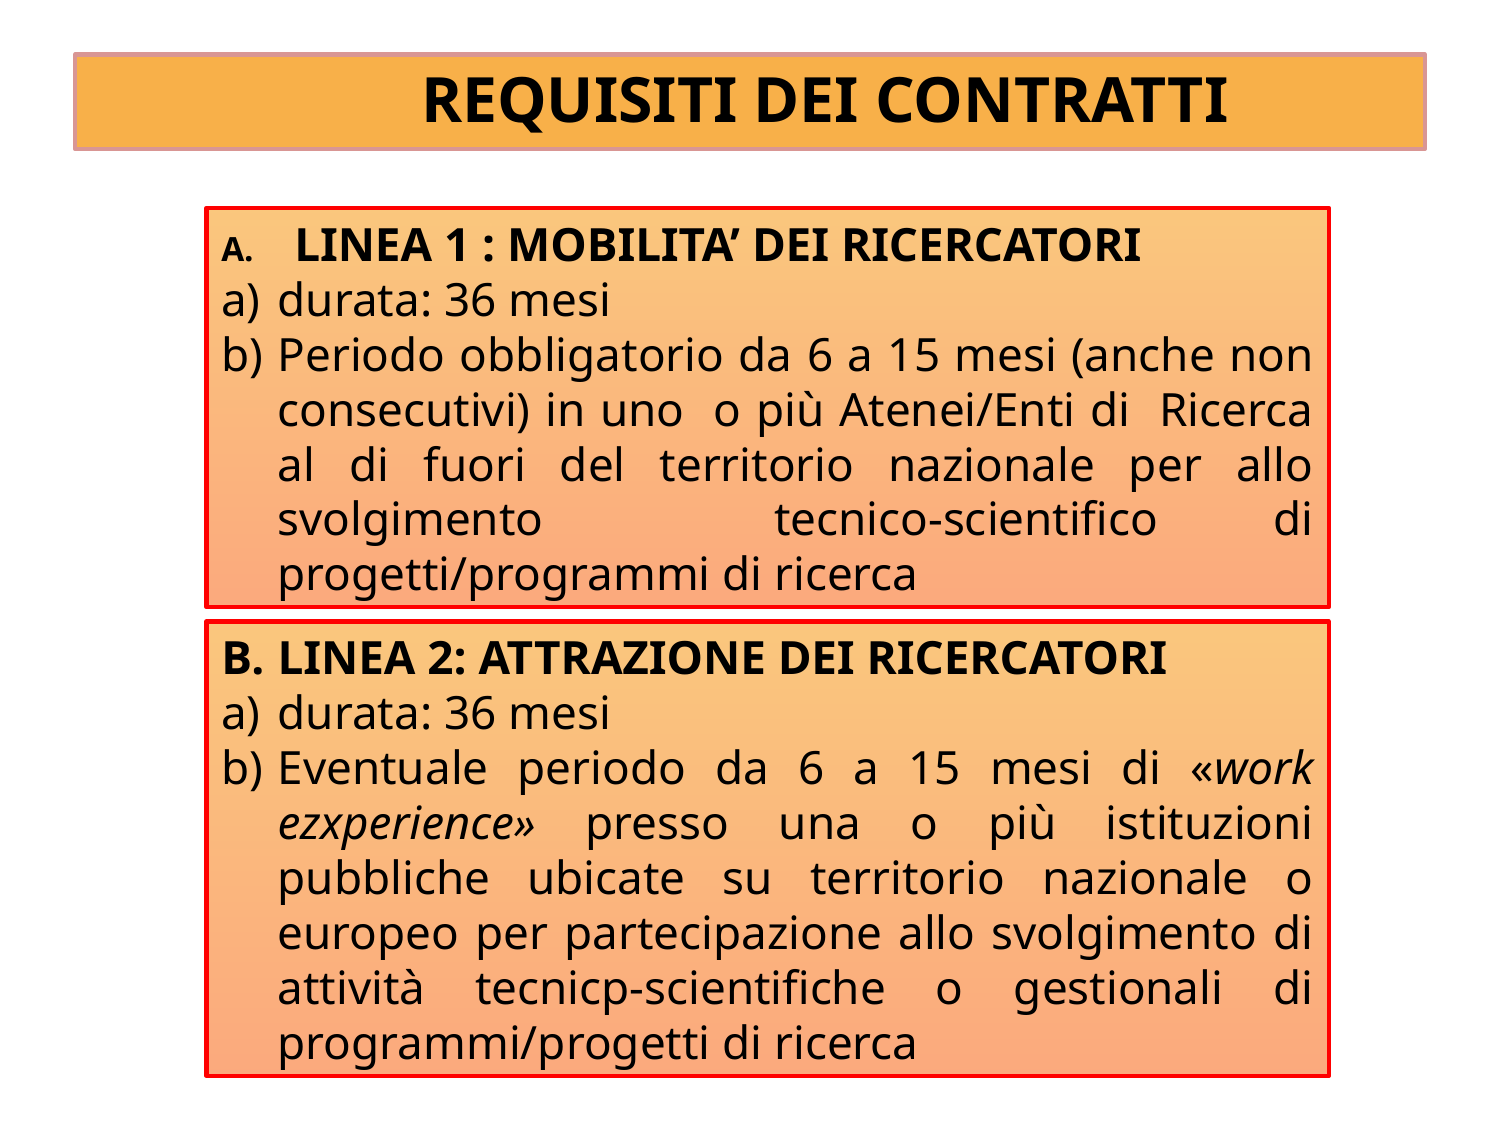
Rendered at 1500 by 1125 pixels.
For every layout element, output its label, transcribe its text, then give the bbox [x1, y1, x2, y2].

title REQUISITI DEI CONTRATTI [75, 54, 1425, 149]
text_box LINEA 2: ATTRAZIONE DEI RICERCATORI durata: 36 mesi Eventuale periodo da 6 a 15 mesi di «work ezxperience» presso una o più istituzioni pubbliche ubicate su territorio nazionale o europeo per partecipazione allo svolgimento di attività tecnicp-scientifiche o gestionali di programmi/progetti di ricerca [204, 619, 1331, 1078]
text_box A. LINEA 1 : MOBILITA’ DEI RICERCATORI durata: 36 mesi Periodo obbligatorio da 6 a 15 mesi (anche non consecutivi) in uno o più Atenei/Enti di Ricerca al di fuori del territorio nazionale per allo svolgimento tecnico-scientifico di progetti/programmi di ricerca [204, 206, 1331, 609]
